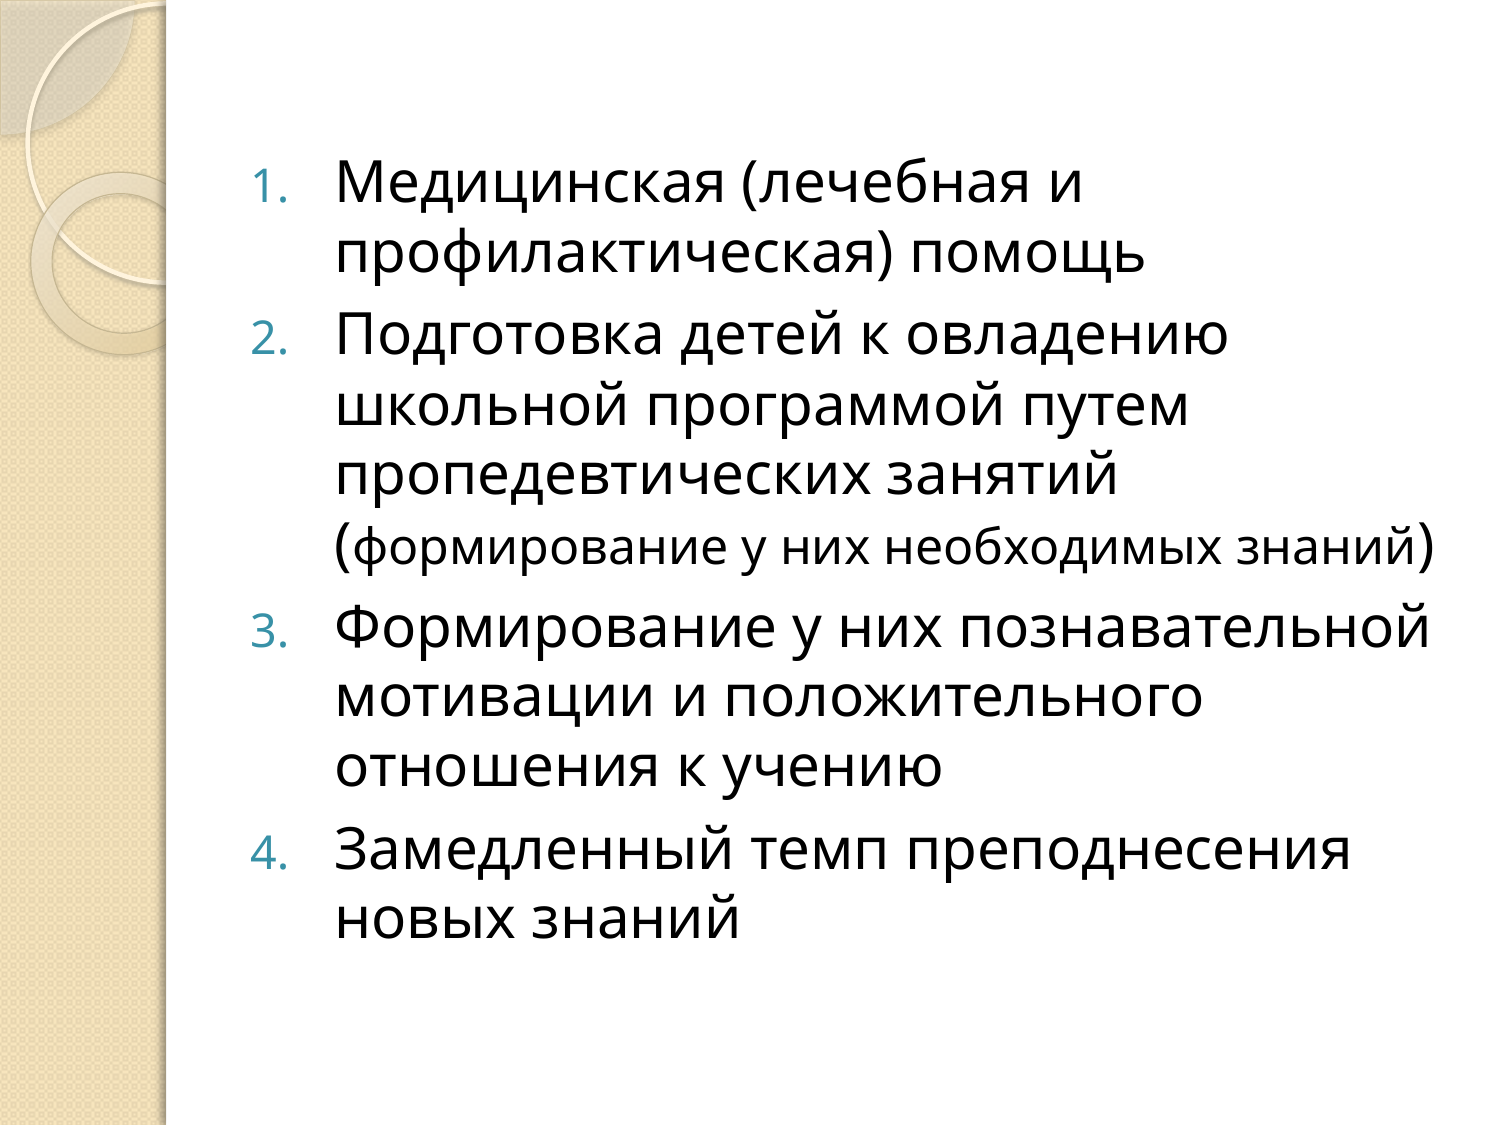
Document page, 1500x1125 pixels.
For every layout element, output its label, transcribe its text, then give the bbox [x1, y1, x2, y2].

list Медицинская (лечебная и профилактическая) помощь Подготовка детей к овладению школьной программой путем пропедевтических занятий (формирование у них необходимых знаний) Формирование у них познавательной мотивации и положительного отношения к учению Замедленный темп преподнесения новых знаний [235, 137, 1466, 1025]
